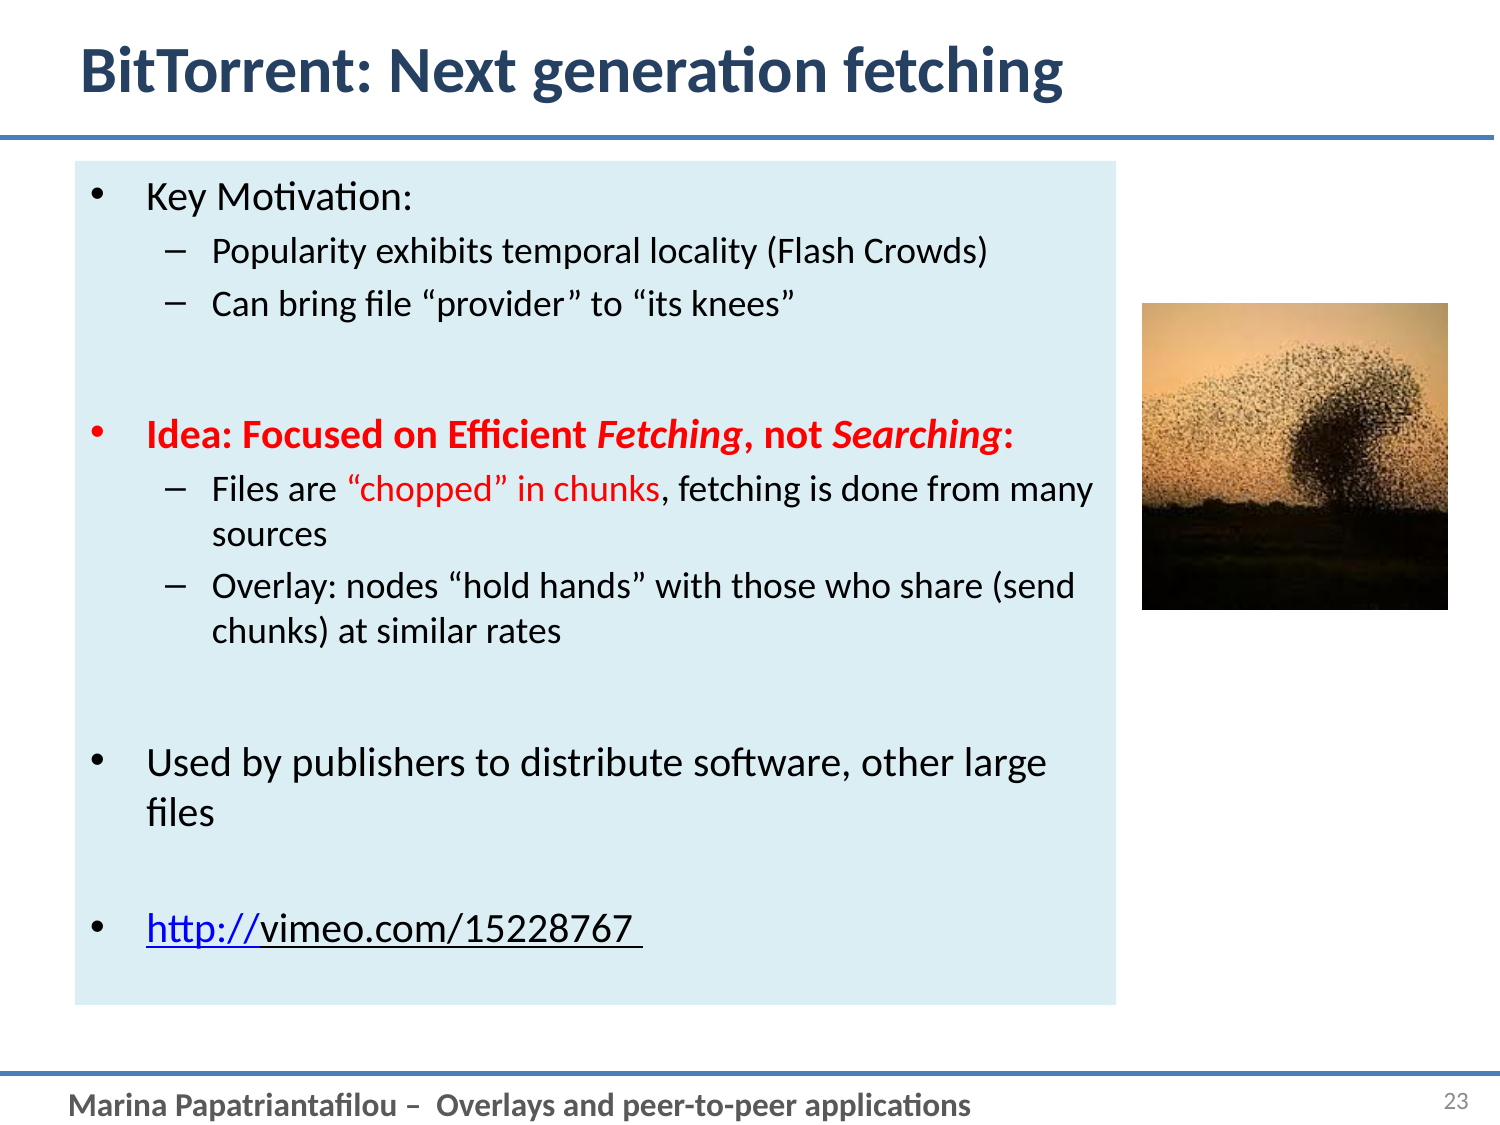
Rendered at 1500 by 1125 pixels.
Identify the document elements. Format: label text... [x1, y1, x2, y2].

picture [1142, 303, 1448, 610]
list Key Motivation: Popularity exhibits temporal locality (Flash Crowds) Can bring file “provider” to “its knees” Idea: Focused on Efficient Fetching, not Searching: Files are “chopped” in chunks, fetching is done from many sources Overlay: nodes “hold hands” with those who share (send chunks) at similar rates Used by publishers to distribute software, other large files http://vimeo.com/15228767 [74, 160, 1117, 1006]
slide_number 23 [1364, 1069, 1484, 1125]
title BitTorrent: Next generation fetching [64, 18, 1414, 114]
